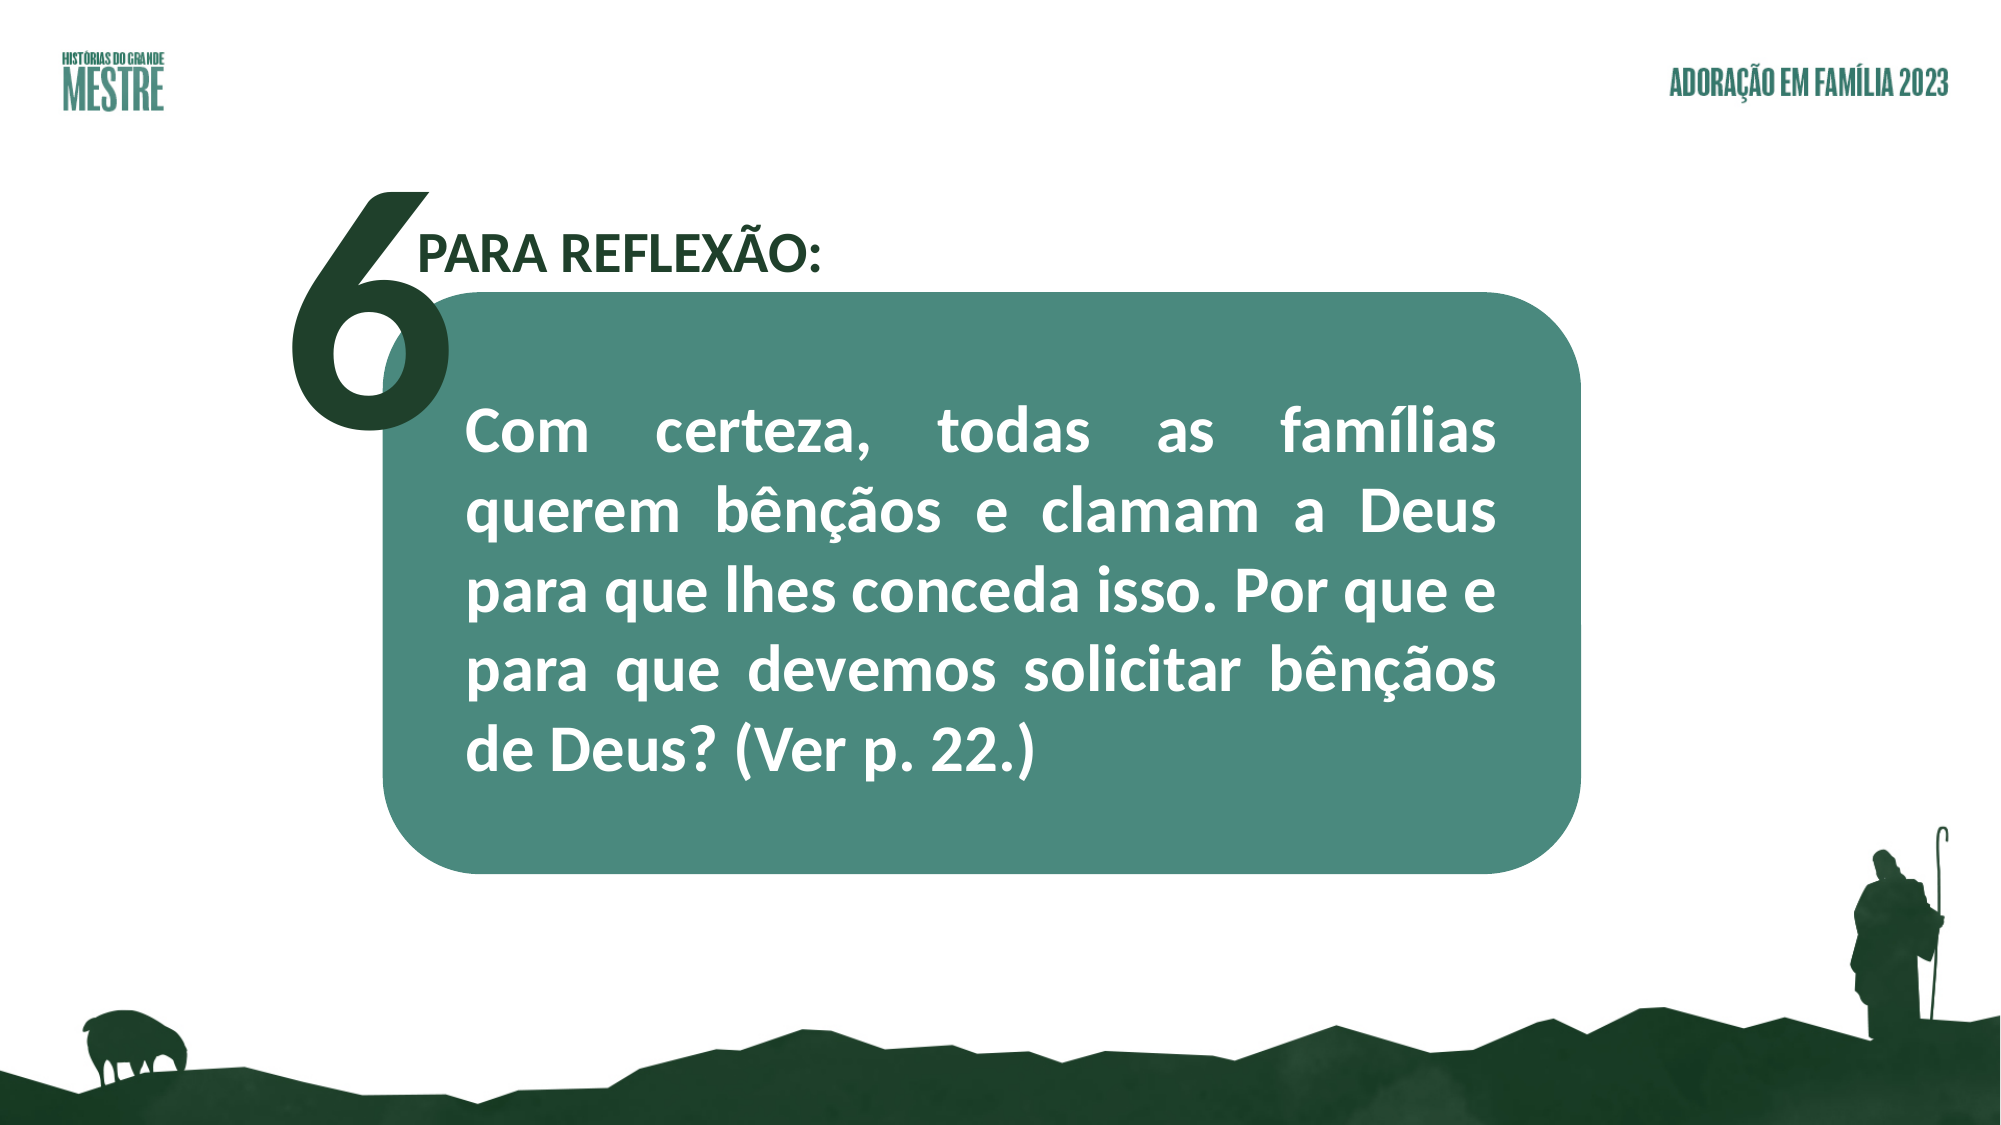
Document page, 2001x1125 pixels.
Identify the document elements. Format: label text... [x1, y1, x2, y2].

text_box [381, 291, 1583, 876]
picture [0, 0, 2001, 1125]
text_box PARA REFLEXÃO: [471, 206, 880, 291]
text_box 6 [266, 75, 471, 505]
text_box Com certeza, todas as famílias querem bênçãos e clamam a Deus para que lhes conceda isso. Por que e para que devemos solicitar bênçãos de Deus? (Ver p. 22.) [450, 378, 1513, 793]
